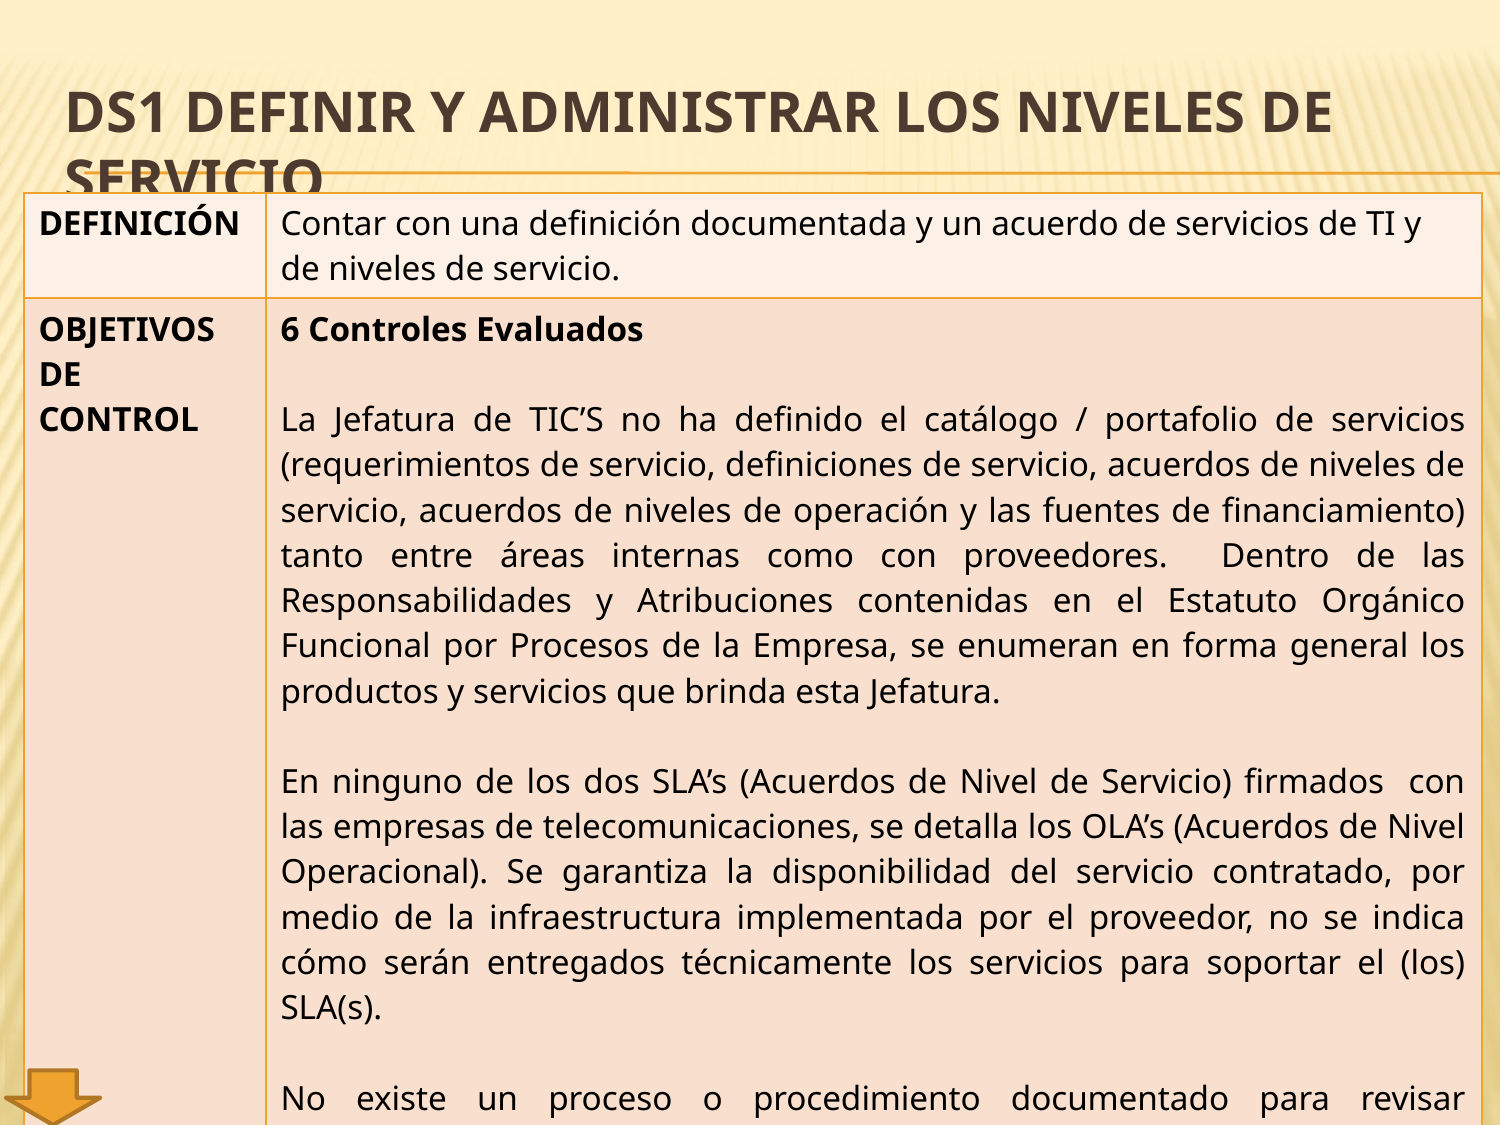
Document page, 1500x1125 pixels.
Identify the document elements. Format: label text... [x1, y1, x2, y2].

title DS1 DEFINIR Y ADMINISTRAR LOS NIVELES DE SERVICIO [50, 75, 1475, 192]
table_header Contar con una definición documentada y un acuerdo de servicios de TI y de niveles de servicio. [267, 194, 1481, 297]
table_header DEFINICIÓN [25, 194, 265, 297]
text_box [3, 1068, 103, 1125]
table_cell OBJETIVOS DE CONTROL [25, 299, 265, 1125]
table_cell 6 Controles Evaluados La Jefatura de TIC’S no ha definido el catálogo / portafolio de servicios (requerimientos de servicio, definiciones de servicio, acuerdos de niveles de servicio, acuerdos de niveles de operación y las fuentes de financiamiento) tanto entre áreas internas como con proveedores. Dentro de las Responsabilidades y Atribuciones contenidas en el Estatuto Orgánico Funcional por Procesos de la Empresa, se enumeran en forma general los productos y servicios que brinda esta Jefatura. En ninguno de los dos SLA’s (Acuerdos de Nivel de Servicio) firmados con las empresas de telecomunicaciones, se detalla los OLA’s (Acuerdos de Nivel Operacional). Se garantiza la disponibilidad del servicio contratado, por medio de la infraestructura implementada por el proveedor, no se indica cómo serán entregados técnicamente los servicios para soportar el (los) SLA(s). No existe un proceso o procedimiento documentado para revisar periódicamente los SLA’s firmados con los proveedores, aleatoriamente se revisa el nivel de servicio para verificar si se cumple lo acordado. [267, 299, 1481, 1125]
